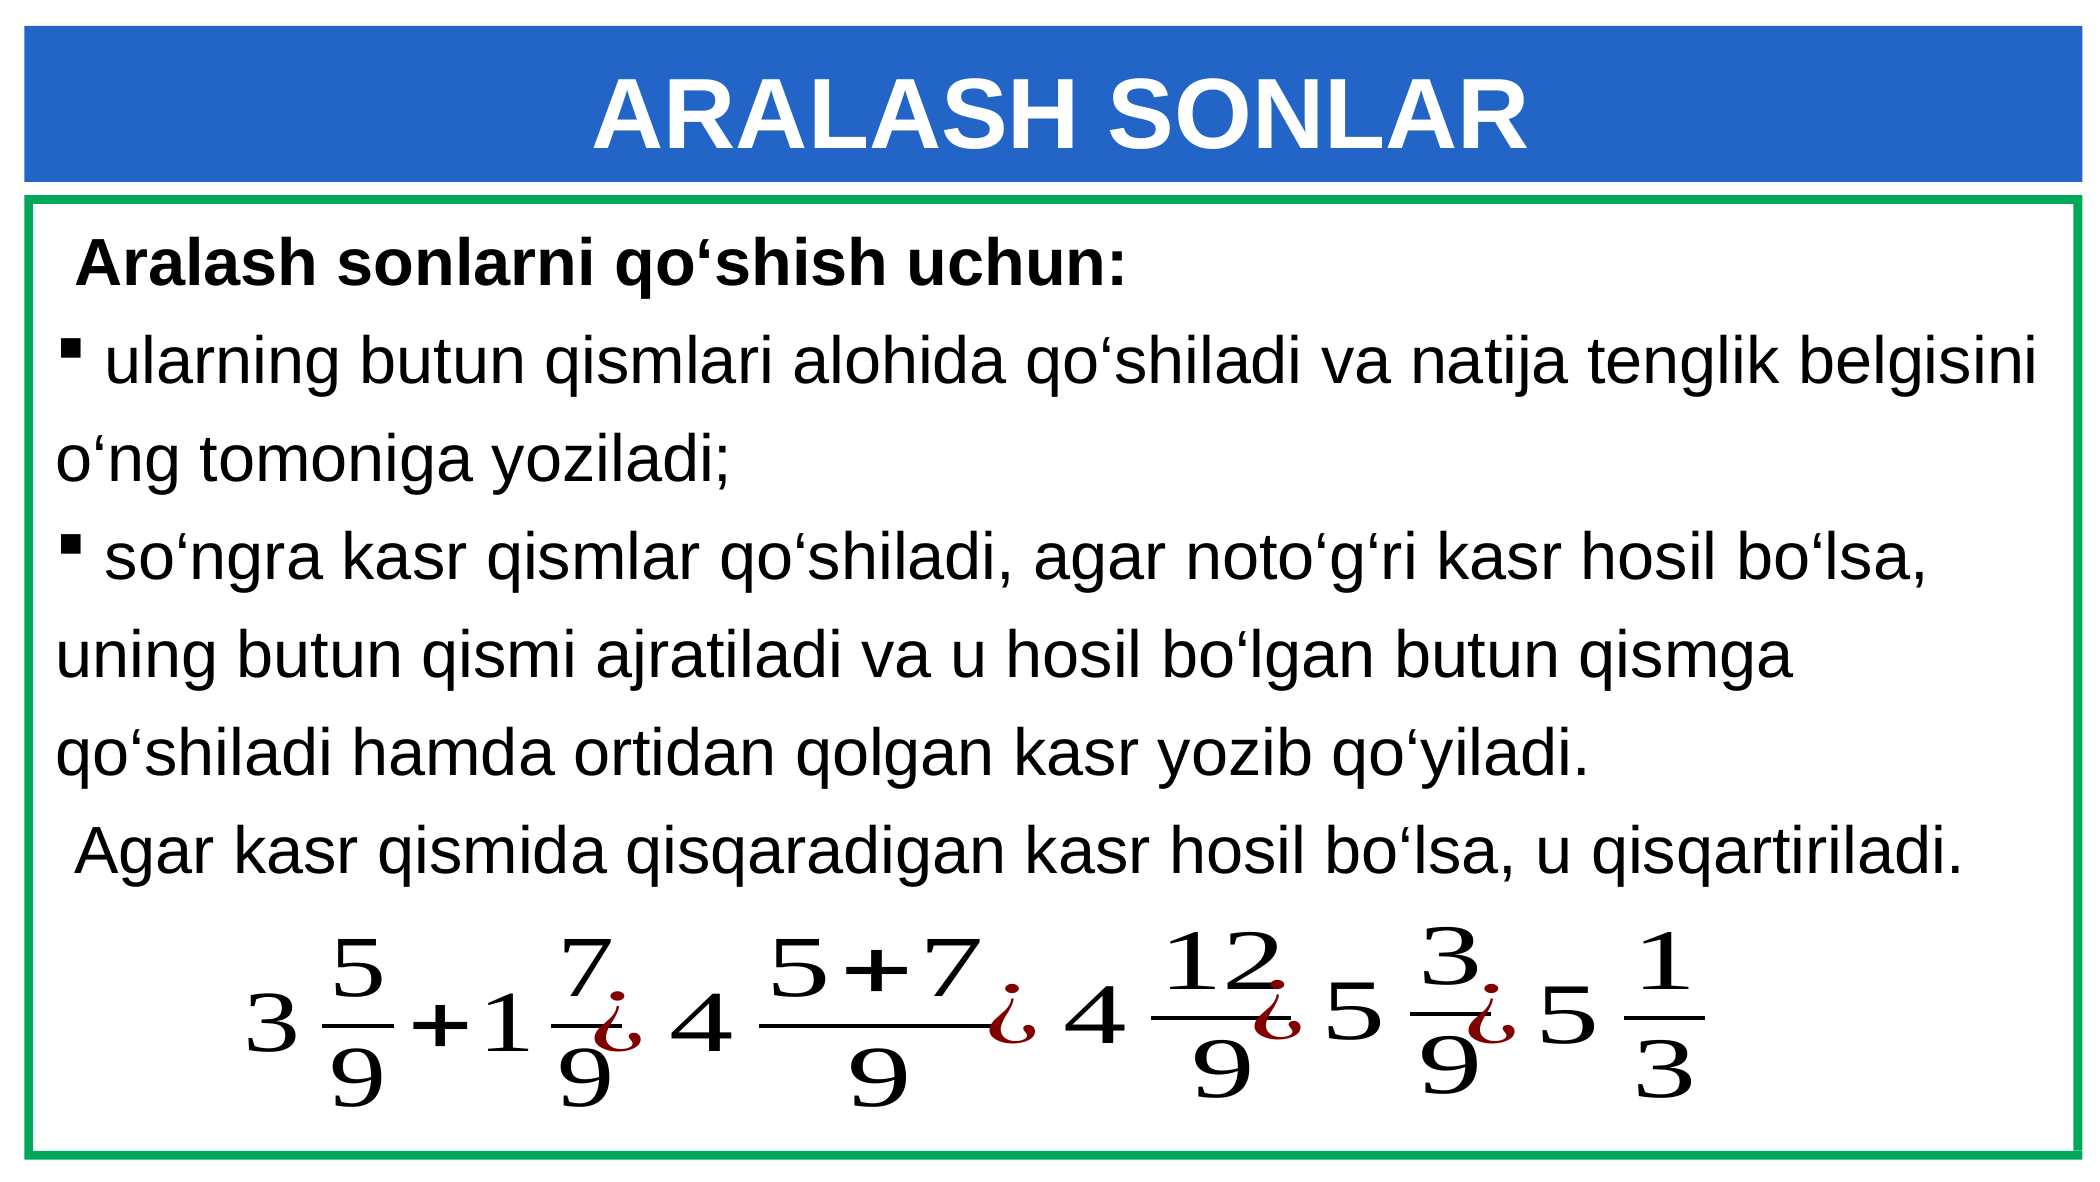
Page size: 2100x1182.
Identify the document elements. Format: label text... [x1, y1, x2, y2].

text_box Aralash sonlarni qo‘shish uchun: ularning butun qismlari alohida qo‘shiladi va natija tenglik belgisini o‘ng tomoniga yoziladi; so‘ngra kasr qismlar qo‘shiladi, agar noto‘g‘ri kasr hosil bo‘lsa, uning butun qismi ajratiladi va u hosil bo‘lgan butun qismga qo‘shiladi hamda ortidan qolgan kasr yozib qo‘yiladi. Agar kasr qismida qisqaradigan kasr hosil bo‘lsa, u qisqartiriladi. [34, 190, 2089, 898]
title ARALASH SONLAR [22, 48, 2100, 246]
